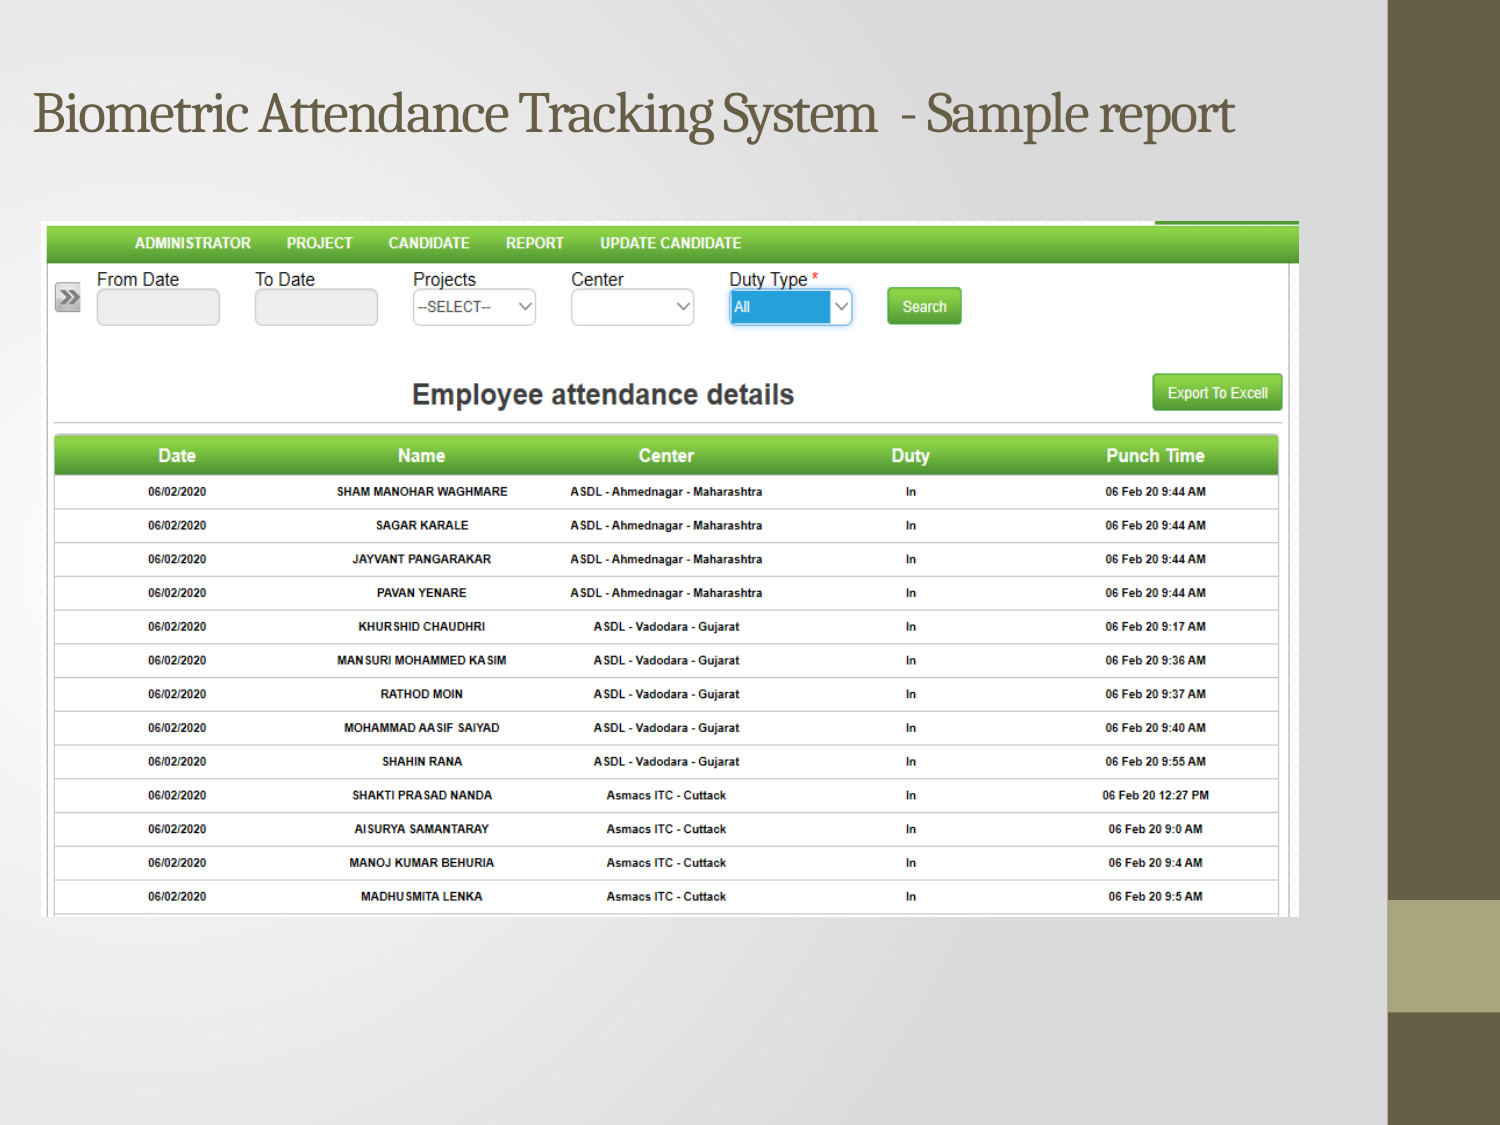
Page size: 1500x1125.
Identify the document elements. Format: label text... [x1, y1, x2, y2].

title Biometric Attendance Tracking System - Sample report [17, 45, 1377, 173]
picture [40, 220, 1299, 918]
